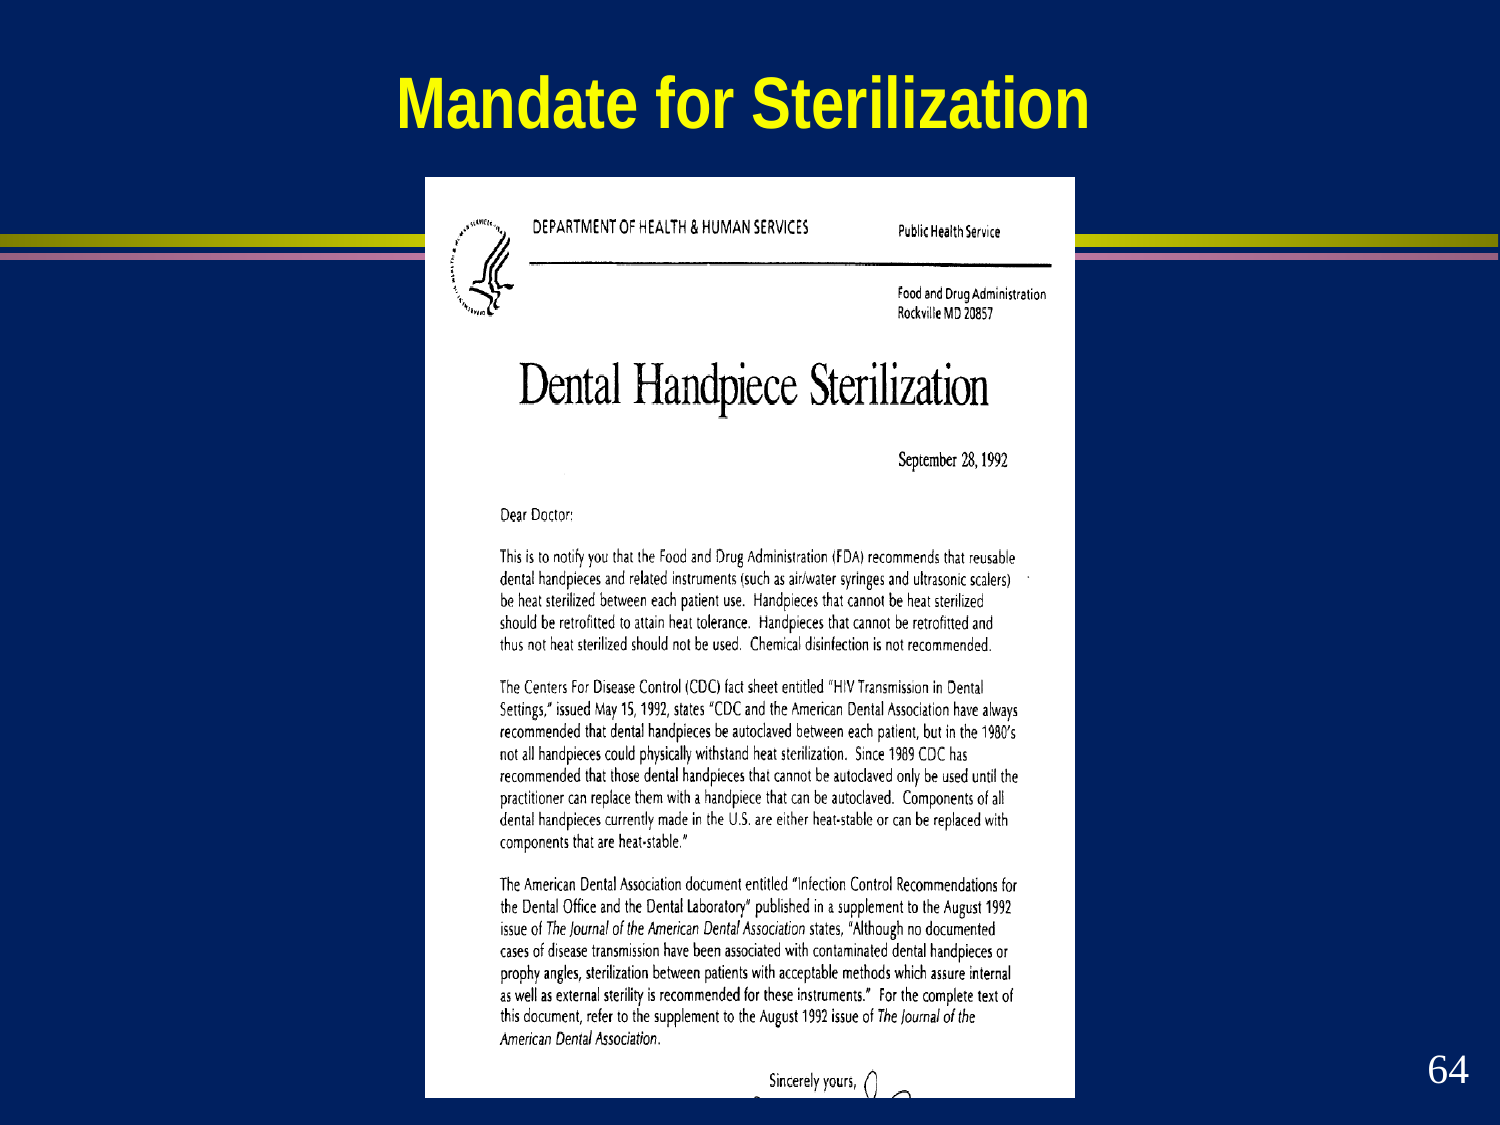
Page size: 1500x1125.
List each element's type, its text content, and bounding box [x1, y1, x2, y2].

text_box 64 [1412, 1034, 1485, 1100]
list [424, 177, 1076, 1098]
title Mandate for Sterilization [66, 12, 1423, 150]
